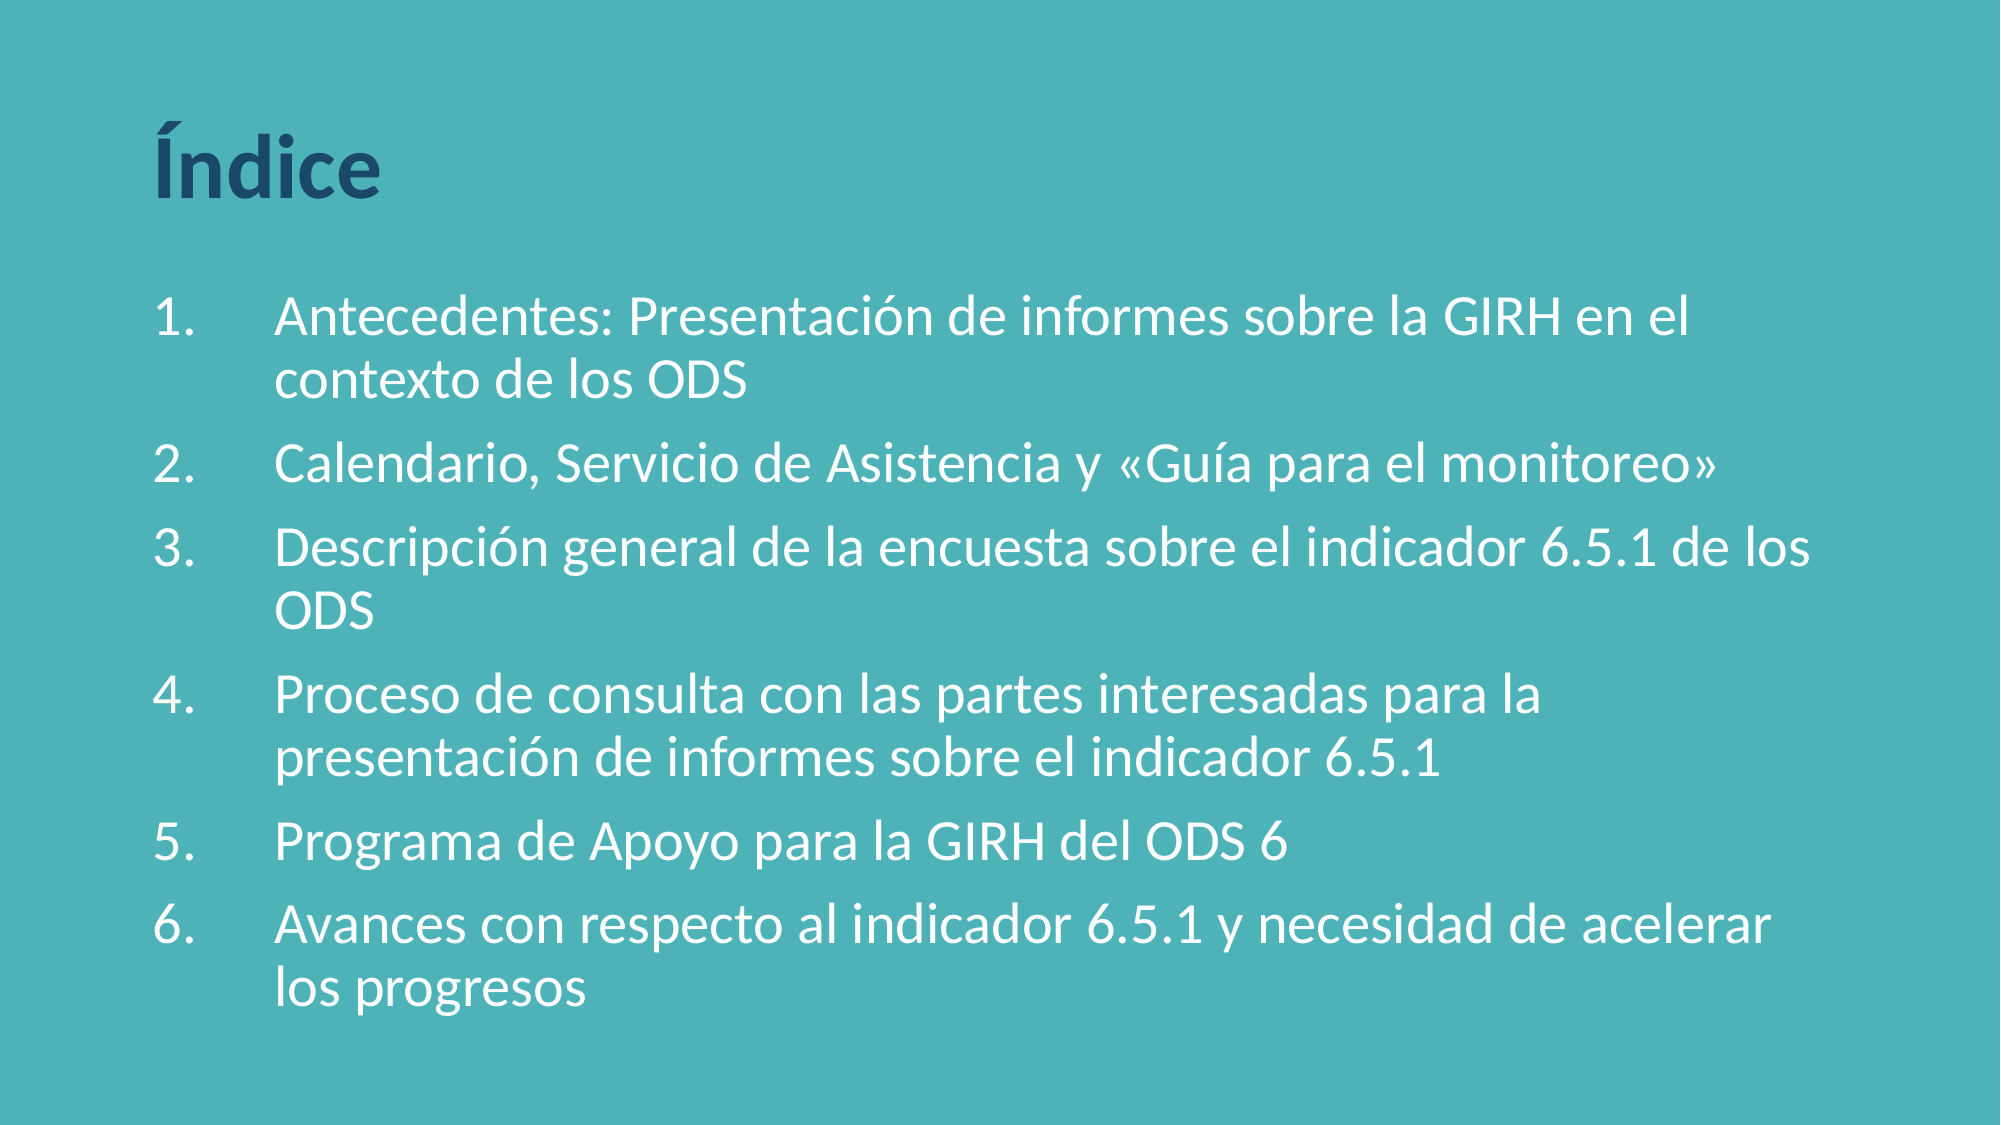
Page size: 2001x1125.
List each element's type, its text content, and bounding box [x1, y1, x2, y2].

list Antecedentes: Presentación de informes sobre la GIRH en el contexto de los ODS Calendario, Servicio de Asistencia y «Guía para el monitoreo» Descripción general de la encuesta sobre el indicador 6.5.1 de los ODS Proceso de consulta con las partes interesadas para la presentación de informes sobre el indicador 6.5.1 Programa de Apoyo para la GIRH del ODS 6 Avances con respecto al indicador 6.5.1 y necesidad de acelerar los progresos [137, 278, 1863, 992]
title Índice [137, 59, 1863, 278]
